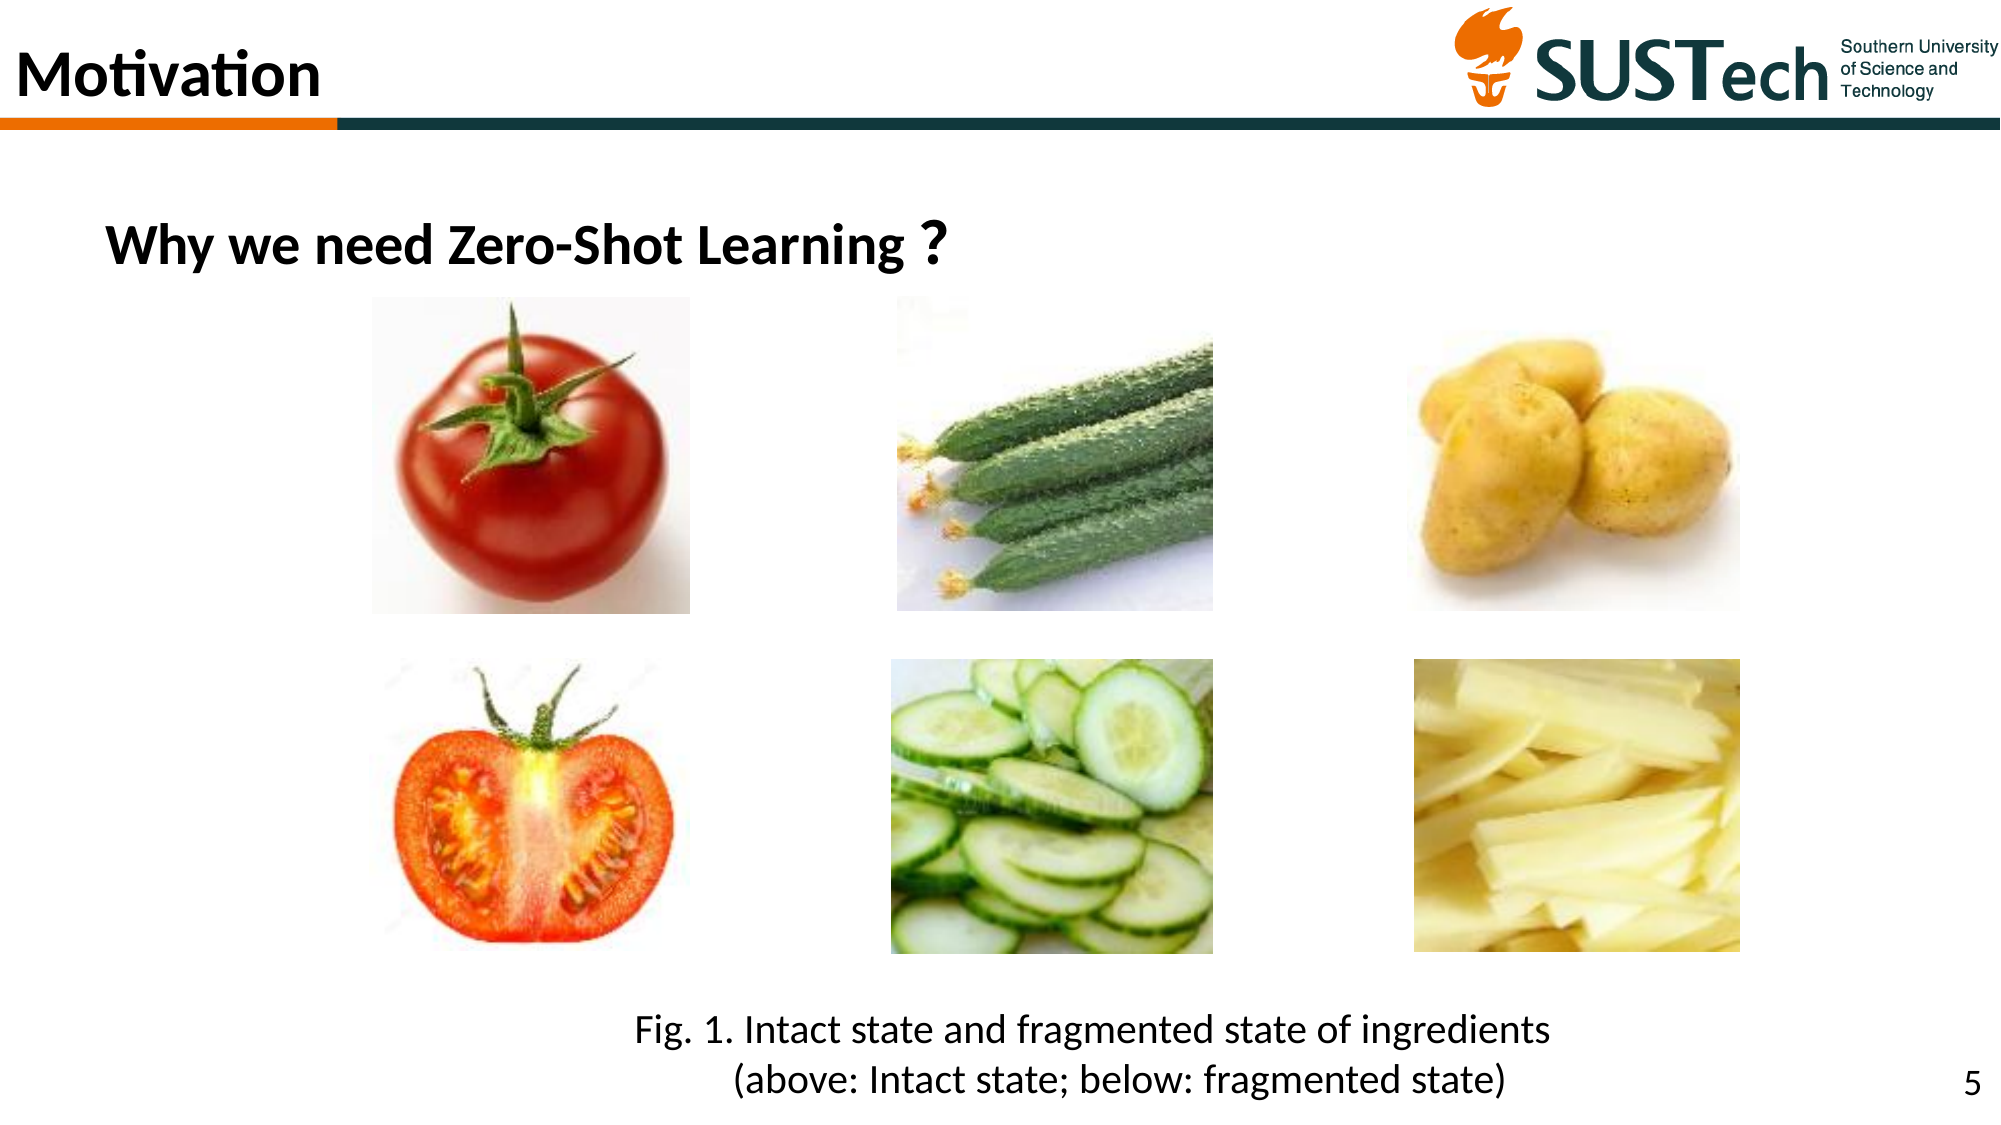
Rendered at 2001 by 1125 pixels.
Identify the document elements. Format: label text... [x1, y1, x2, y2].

text_box Fig. 1. Intact state and fragmented state of ingredients (above: Intact state; below: fragmented state) [619, 994, 1620, 1110]
text_box 5 [1948, 1050, 1998, 1110]
picture [1407, 296, 1740, 611]
title Motivation [0, 31, 2000, 119]
picture [1449, 0, 2000, 31]
picture [897, 296, 1213, 611]
picture [372, 297, 690, 614]
text_box Why we need Zero-Shot Learning？ [90, 199, 1961, 284]
picture [1414, 659, 1740, 952]
picture [369, 658, 690, 951]
picture [891, 659, 1213, 954]
